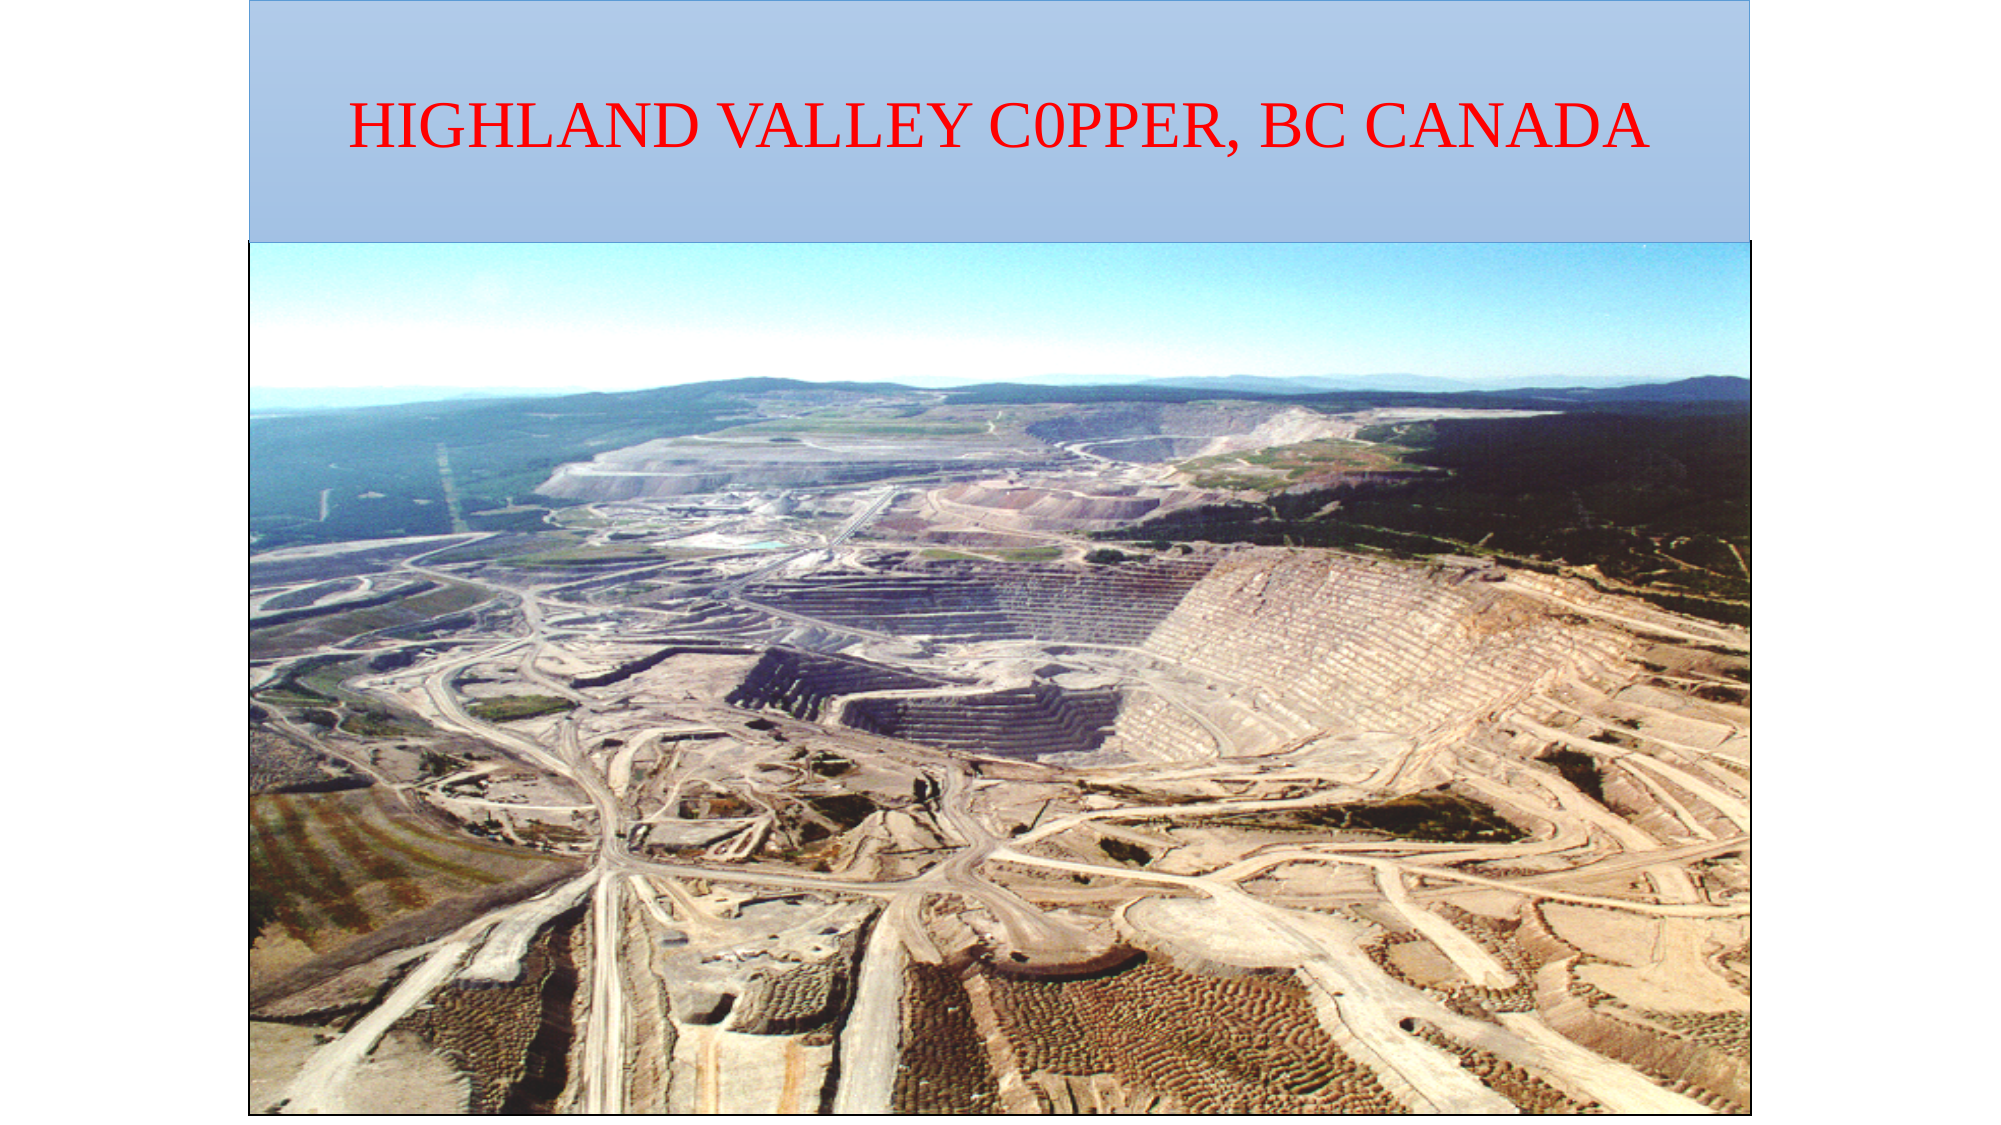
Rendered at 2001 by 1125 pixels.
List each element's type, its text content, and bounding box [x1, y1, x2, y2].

picture [249, 242, 1750, 1114]
text_box HIGHLAND VALLEY C0PPER, BC CANADA [249, 0, 1750, 242]
